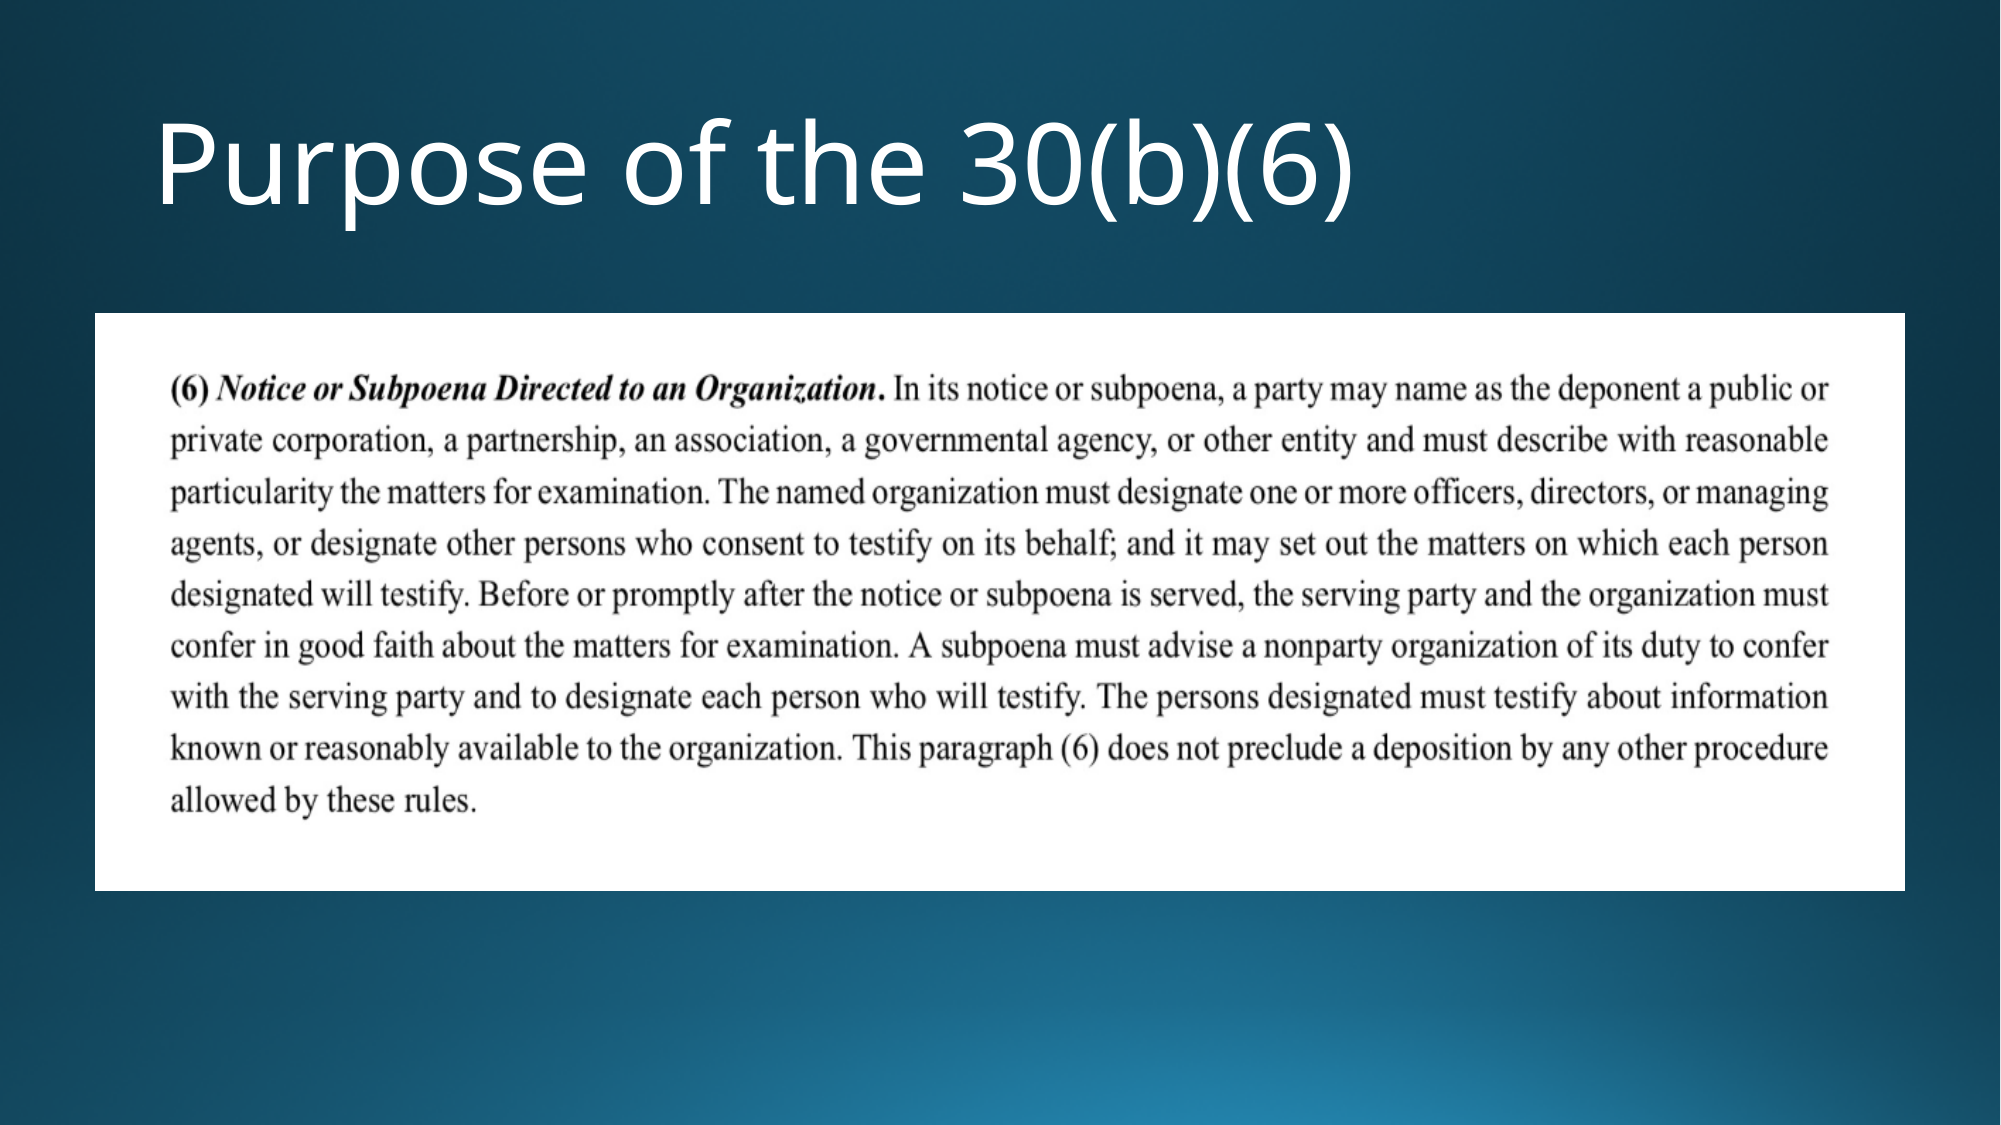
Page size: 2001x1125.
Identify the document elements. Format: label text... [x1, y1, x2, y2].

picture [0, 0, 2001, 1125]
title Purpose of the 30(b)(6) [137, 59, 1863, 278]
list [95, 313, 1905, 891]
